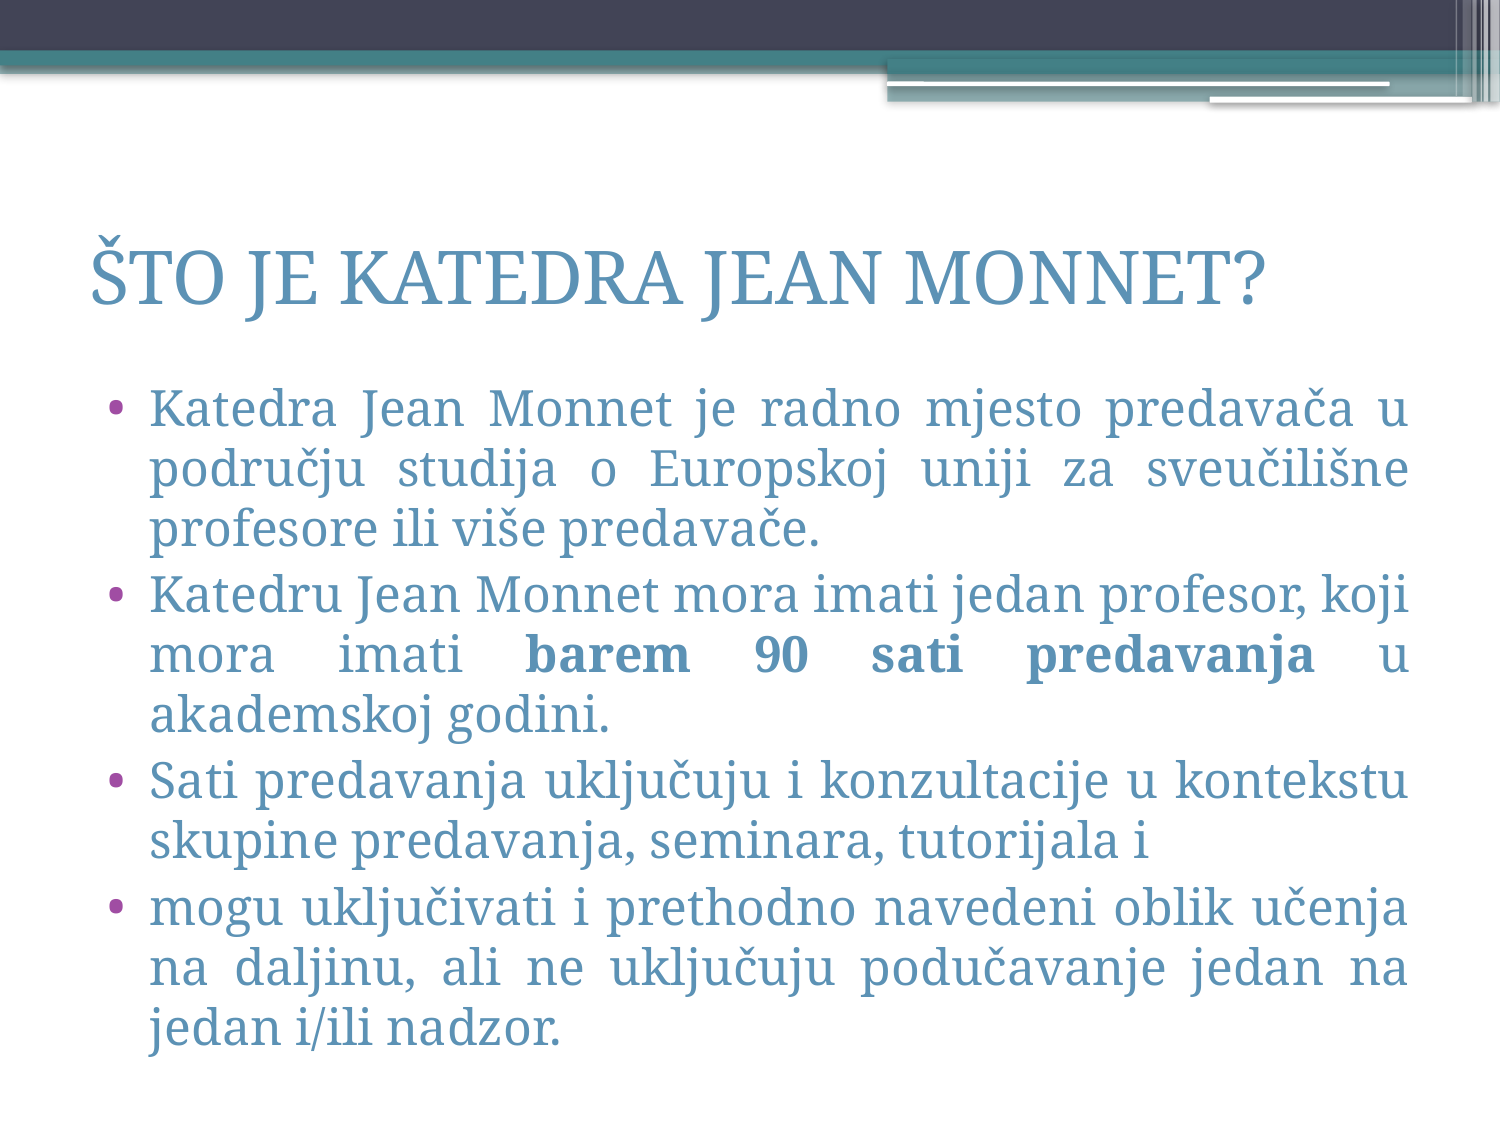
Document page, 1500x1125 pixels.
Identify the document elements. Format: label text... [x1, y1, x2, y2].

list Katedra Jean Monnet je radno mjesto predavača u području studija o Europskoj uniji za sveučilišne profesore ili više predavače. Katedru Jean Monnet mora imati jedan profesor, koji mora imati barem 90 sati predavanja u akademskoj godini. Sati predavanja uključuju i konzultacije u kontekstu skupine predavanja, seminara, tutorijala i mogu uključivati i prethodno navedeni oblik učenja na daljinu, ali ne uključuju podučavanje jedan na jedan i/ili nadzor. [75, 368, 1425, 1079]
title ŠTO JE KATEDRA JEAN MONNET? [75, 187, 1425, 363]
